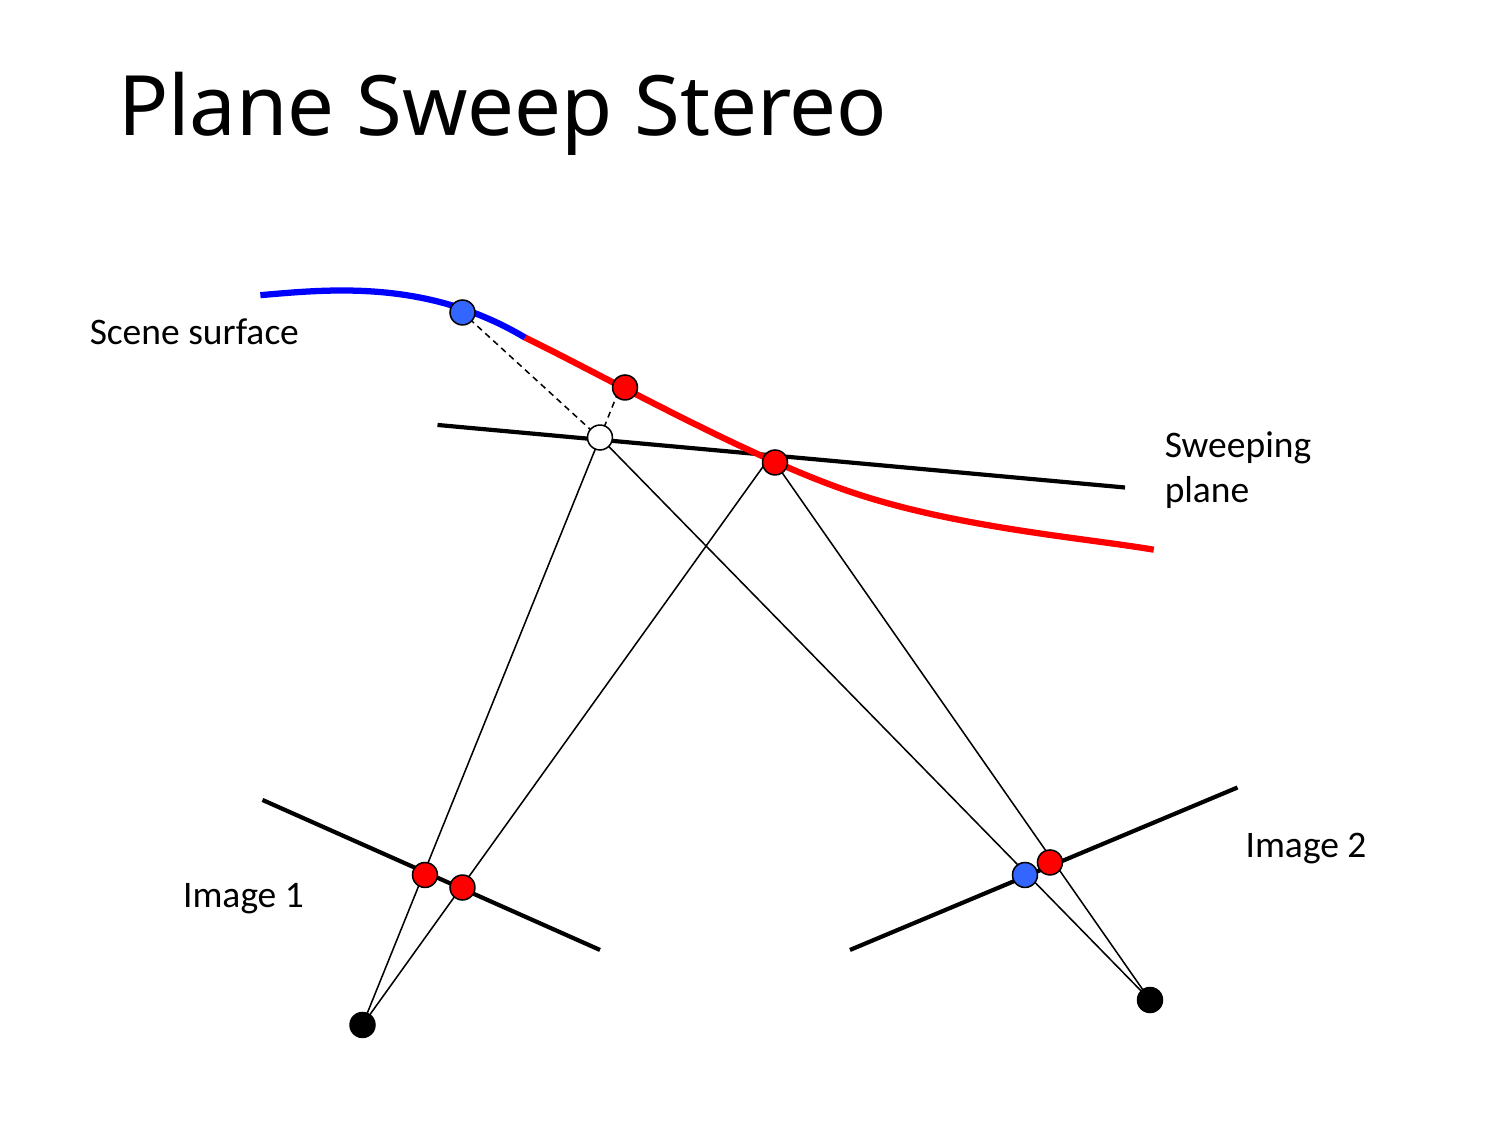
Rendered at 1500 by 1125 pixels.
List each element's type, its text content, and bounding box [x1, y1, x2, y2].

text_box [599, 437, 1150, 462]
text_box [625, 375, 638, 400]
text_box [450, 299, 475, 325]
text_box [260, 290, 462, 328]
text_box Image 1 [168, 862, 262, 923]
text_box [599, 374, 625, 424]
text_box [437, 424, 1125, 437]
text_box Scene surface [75, 299, 338, 360]
text_box Image 2 [1238, 812, 1382, 873]
text_box Sweeping plane [1149, 412, 1413, 518]
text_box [462, 312, 609, 424]
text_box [362, 449, 775, 1025]
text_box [1150, 787, 1238, 950]
title Plane Sweep Stereo [103, 0, 1397, 218]
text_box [774, 462, 1150, 1000]
text_box [609, 365, 782, 424]
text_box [262, 799, 362, 950]
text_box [362, 437, 599, 449]
text_box [1137, 987, 1163, 1013]
text_box [350, 1012, 375, 1038]
